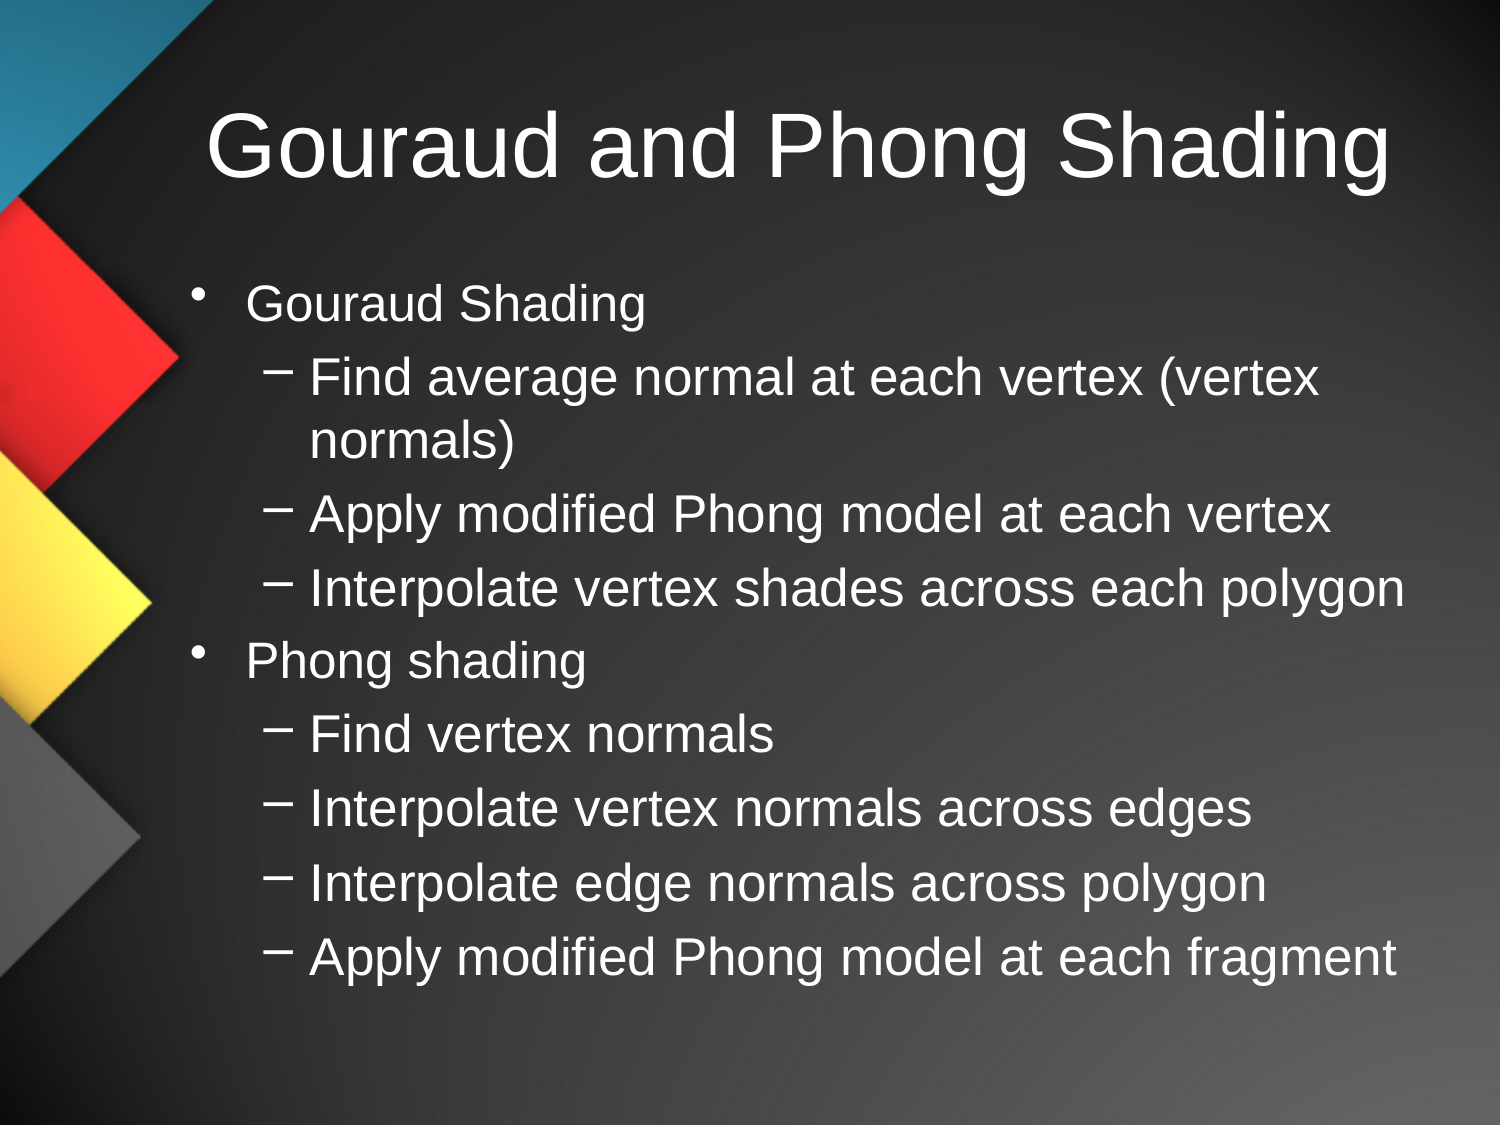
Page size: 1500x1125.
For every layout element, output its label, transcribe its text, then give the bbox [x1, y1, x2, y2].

picture [0, 0, 1500, 1125]
list Gouraud Shading Find average normal at each vertex (vertex normals) Apply modified Phong model at each vertex Interpolate vertex shades across each polygon Phong shading Find vertex normals Interpolate vertex normals across edges Interpolate edge normals across polygon Apply modified Phong model at each fragment [174, 262, 1426, 1006]
title Gouraud and Phong Shading [174, 44, 1426, 238]
